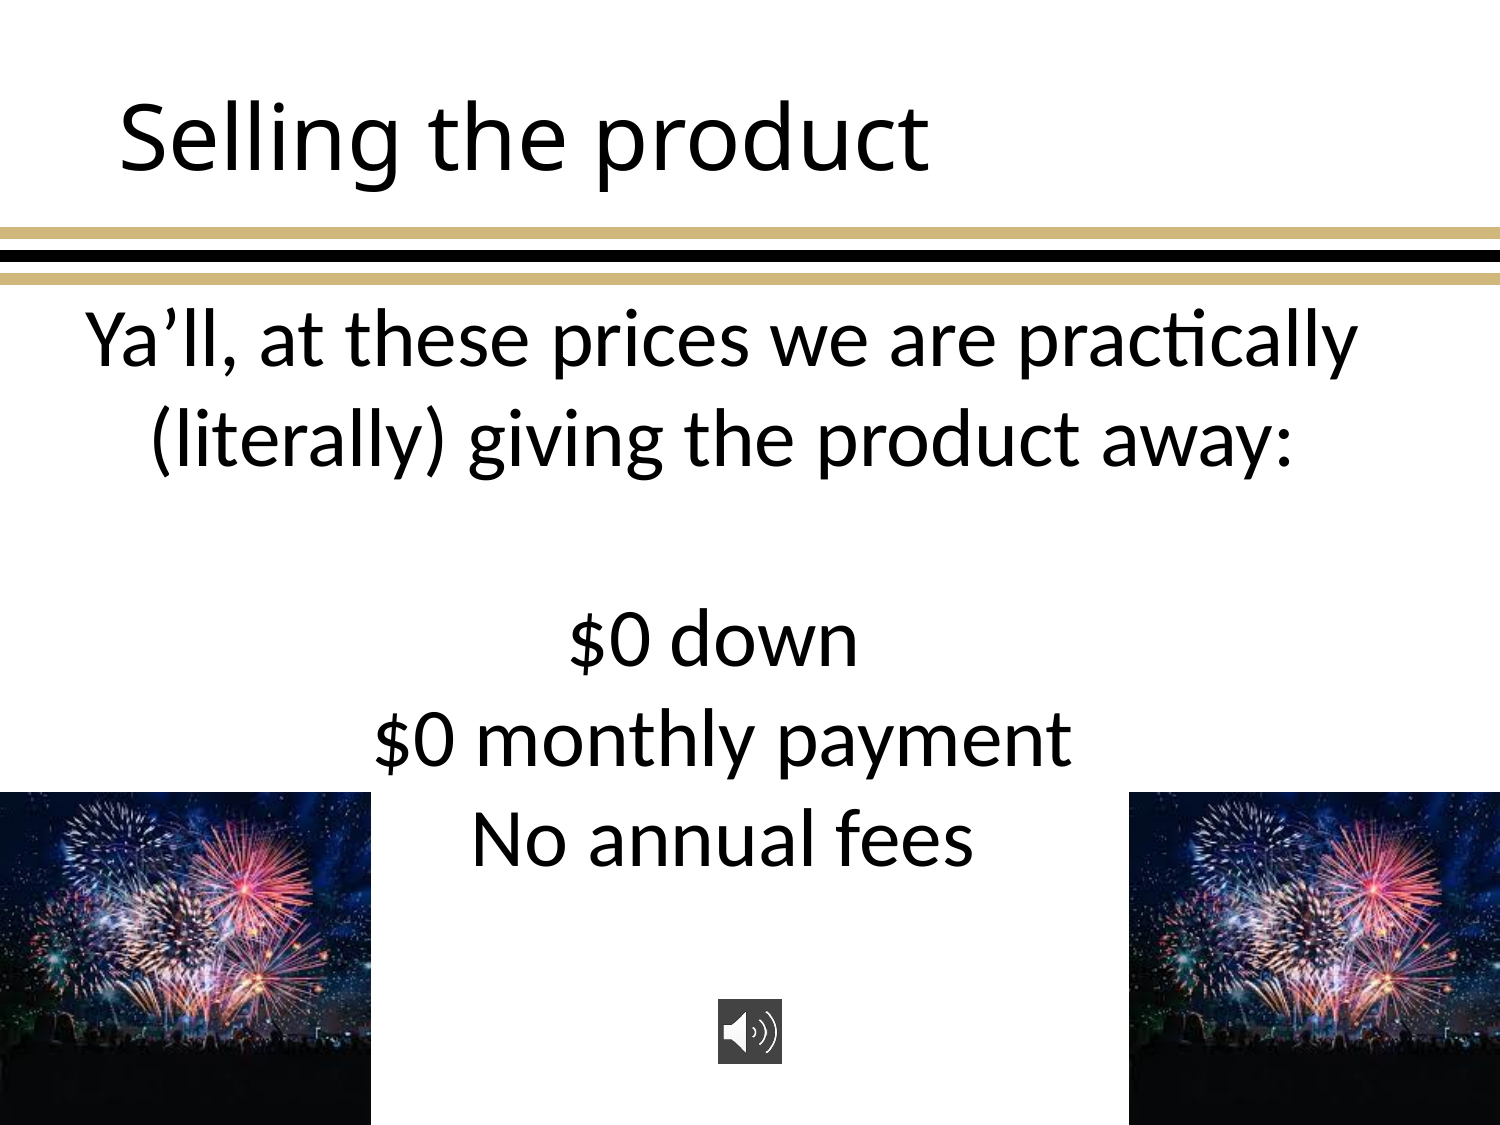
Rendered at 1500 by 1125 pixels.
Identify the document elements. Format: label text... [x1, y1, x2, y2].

picture [1129, 792, 1500, 1125]
picture [0, 792, 371, 1125]
picture [716, 998, 784, 1066]
text_box Ya’ll, at these prices we are practically (literally) giving the product away: $0 down $0 monthly payment No annual fees [49, 275, 1397, 890]
title Selling the product [103, 59, 1397, 222]
